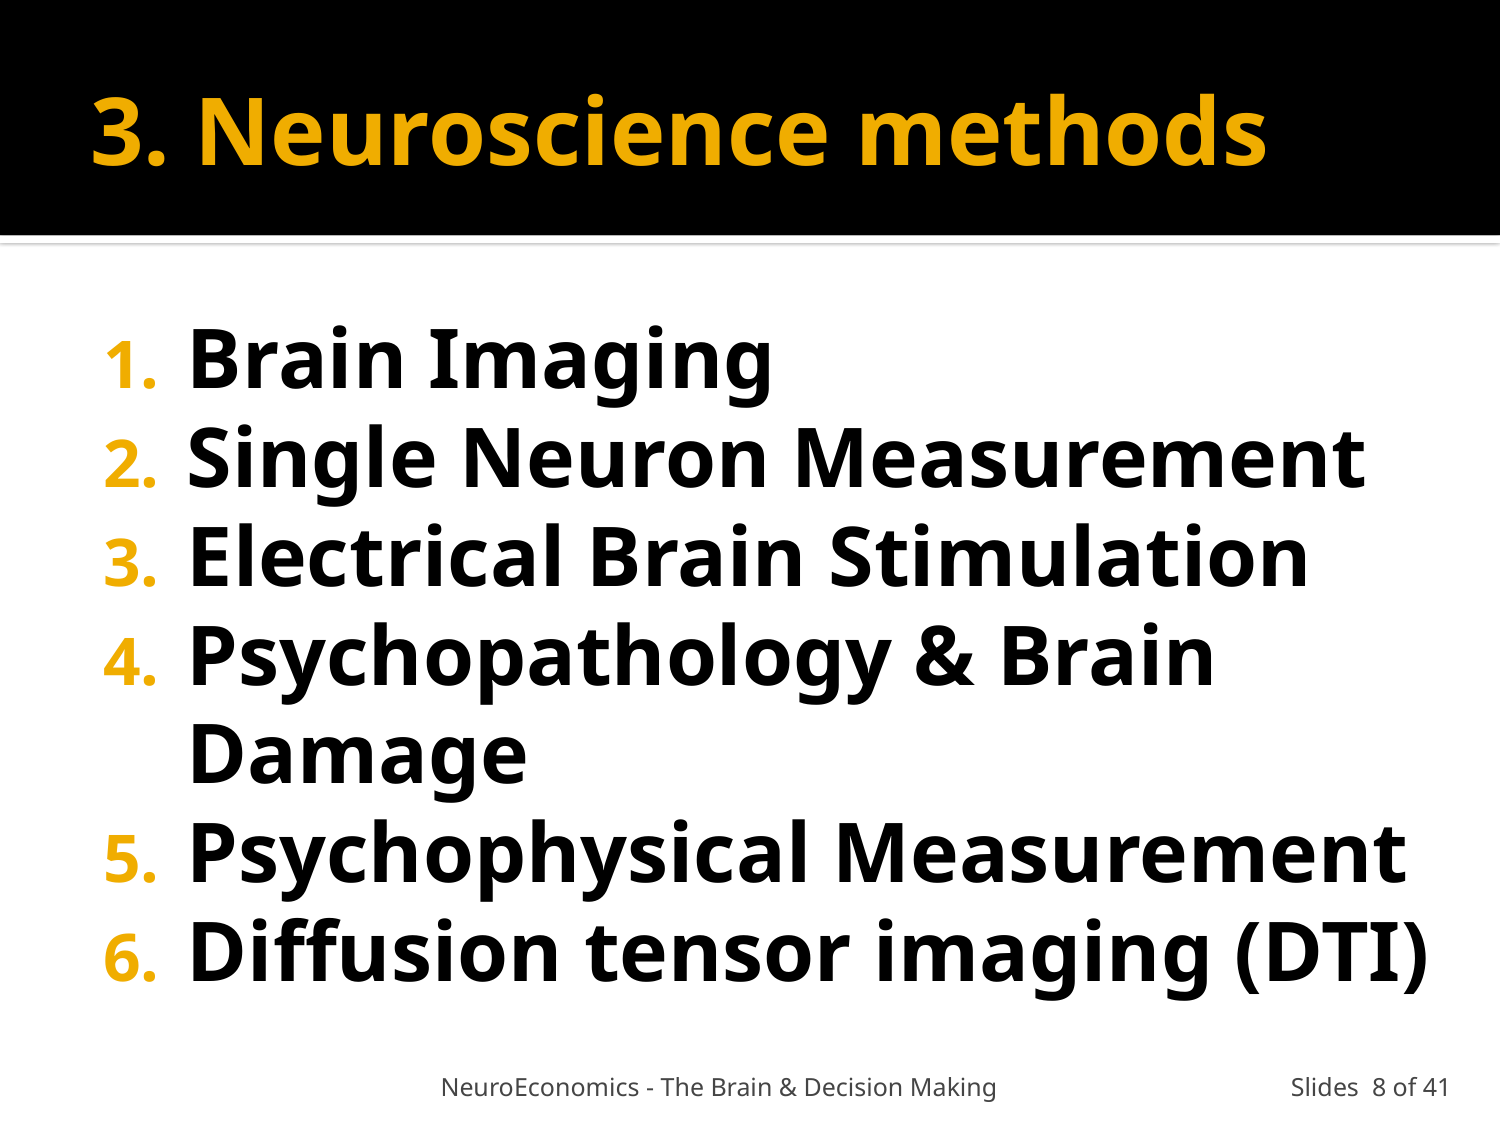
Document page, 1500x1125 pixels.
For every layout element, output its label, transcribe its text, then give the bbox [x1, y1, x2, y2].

footer NeuroEconomics - The Brain & Decision Making [433, 1062, 1223, 1106]
title 3. Neuroscience methods [75, 25, 1425, 231]
list Brain Imaging Single Neuron Measurement Electrical Brain Stimulation Psychopathology & Brain Damage Psychophysical Measurement Diffusion tensor imaging (DTI) [75, 291, 1447, 1024]
slide_number Slides 8 of 41 [1234, 1062, 1467, 1106]
